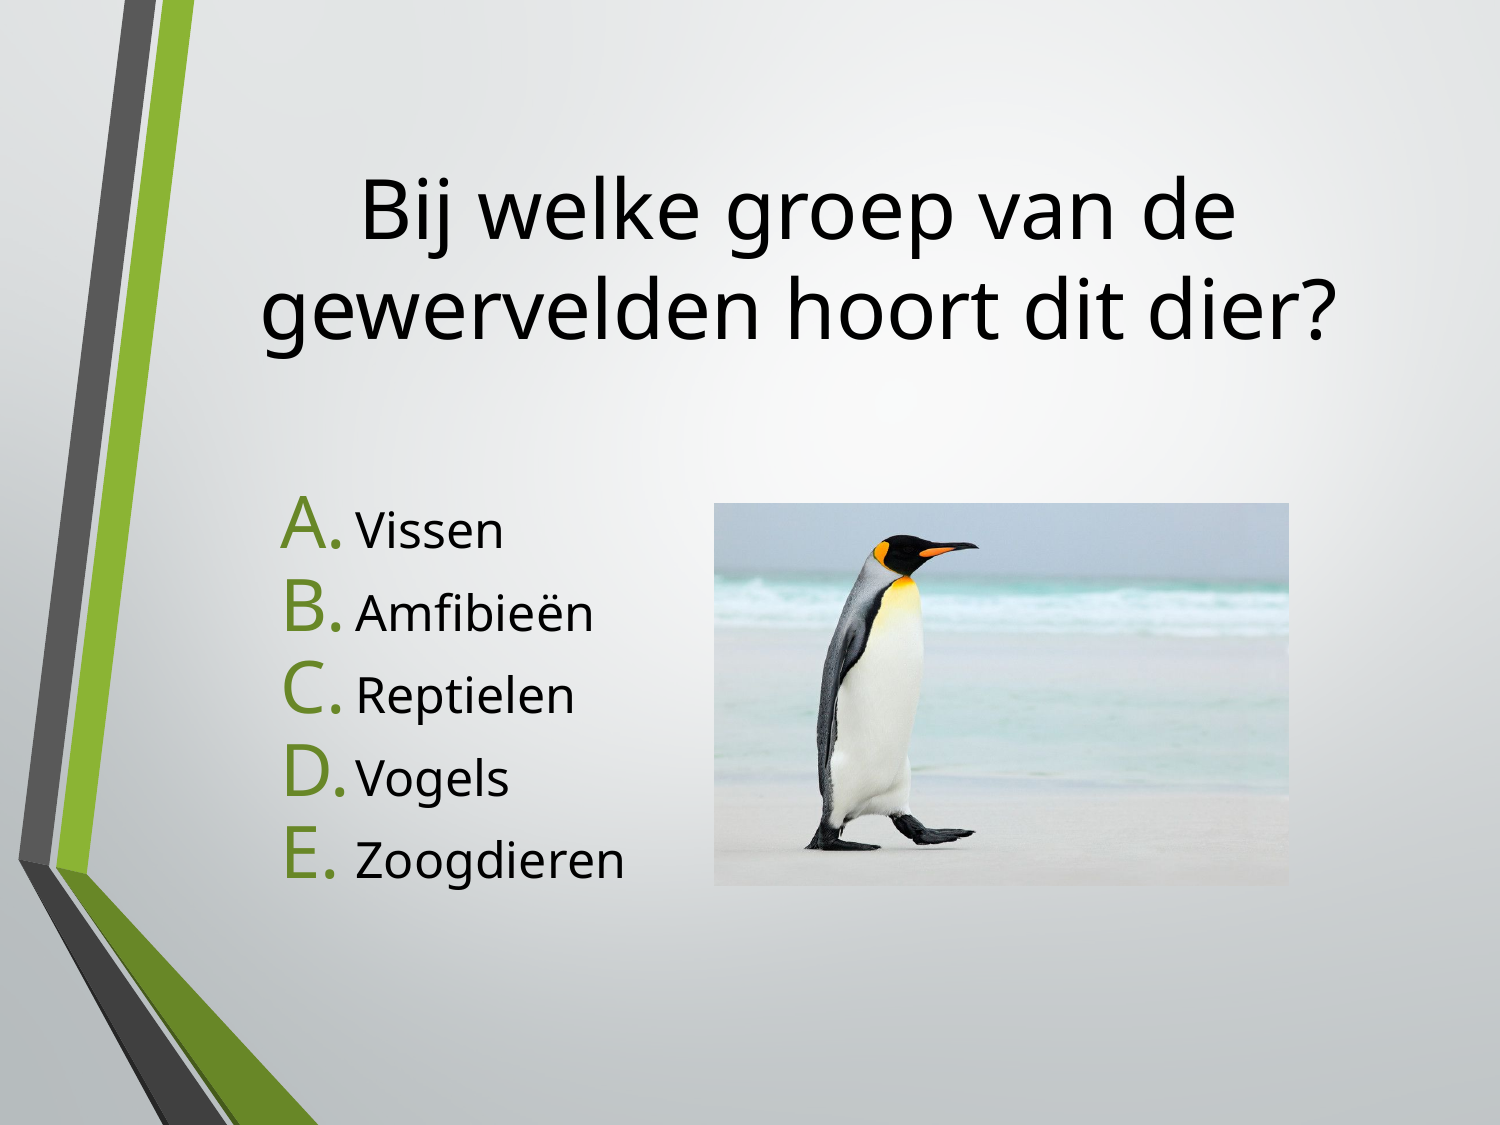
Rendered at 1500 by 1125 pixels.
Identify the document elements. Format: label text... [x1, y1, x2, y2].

list Vissen Amfibieën Reptielen Vogels Zoogdieren [265, 437, 1416, 950]
picture [714, 503, 1289, 887]
title Bij welke groep van de gewervelden hoort dit dier? [182, 112, 1416, 400]
